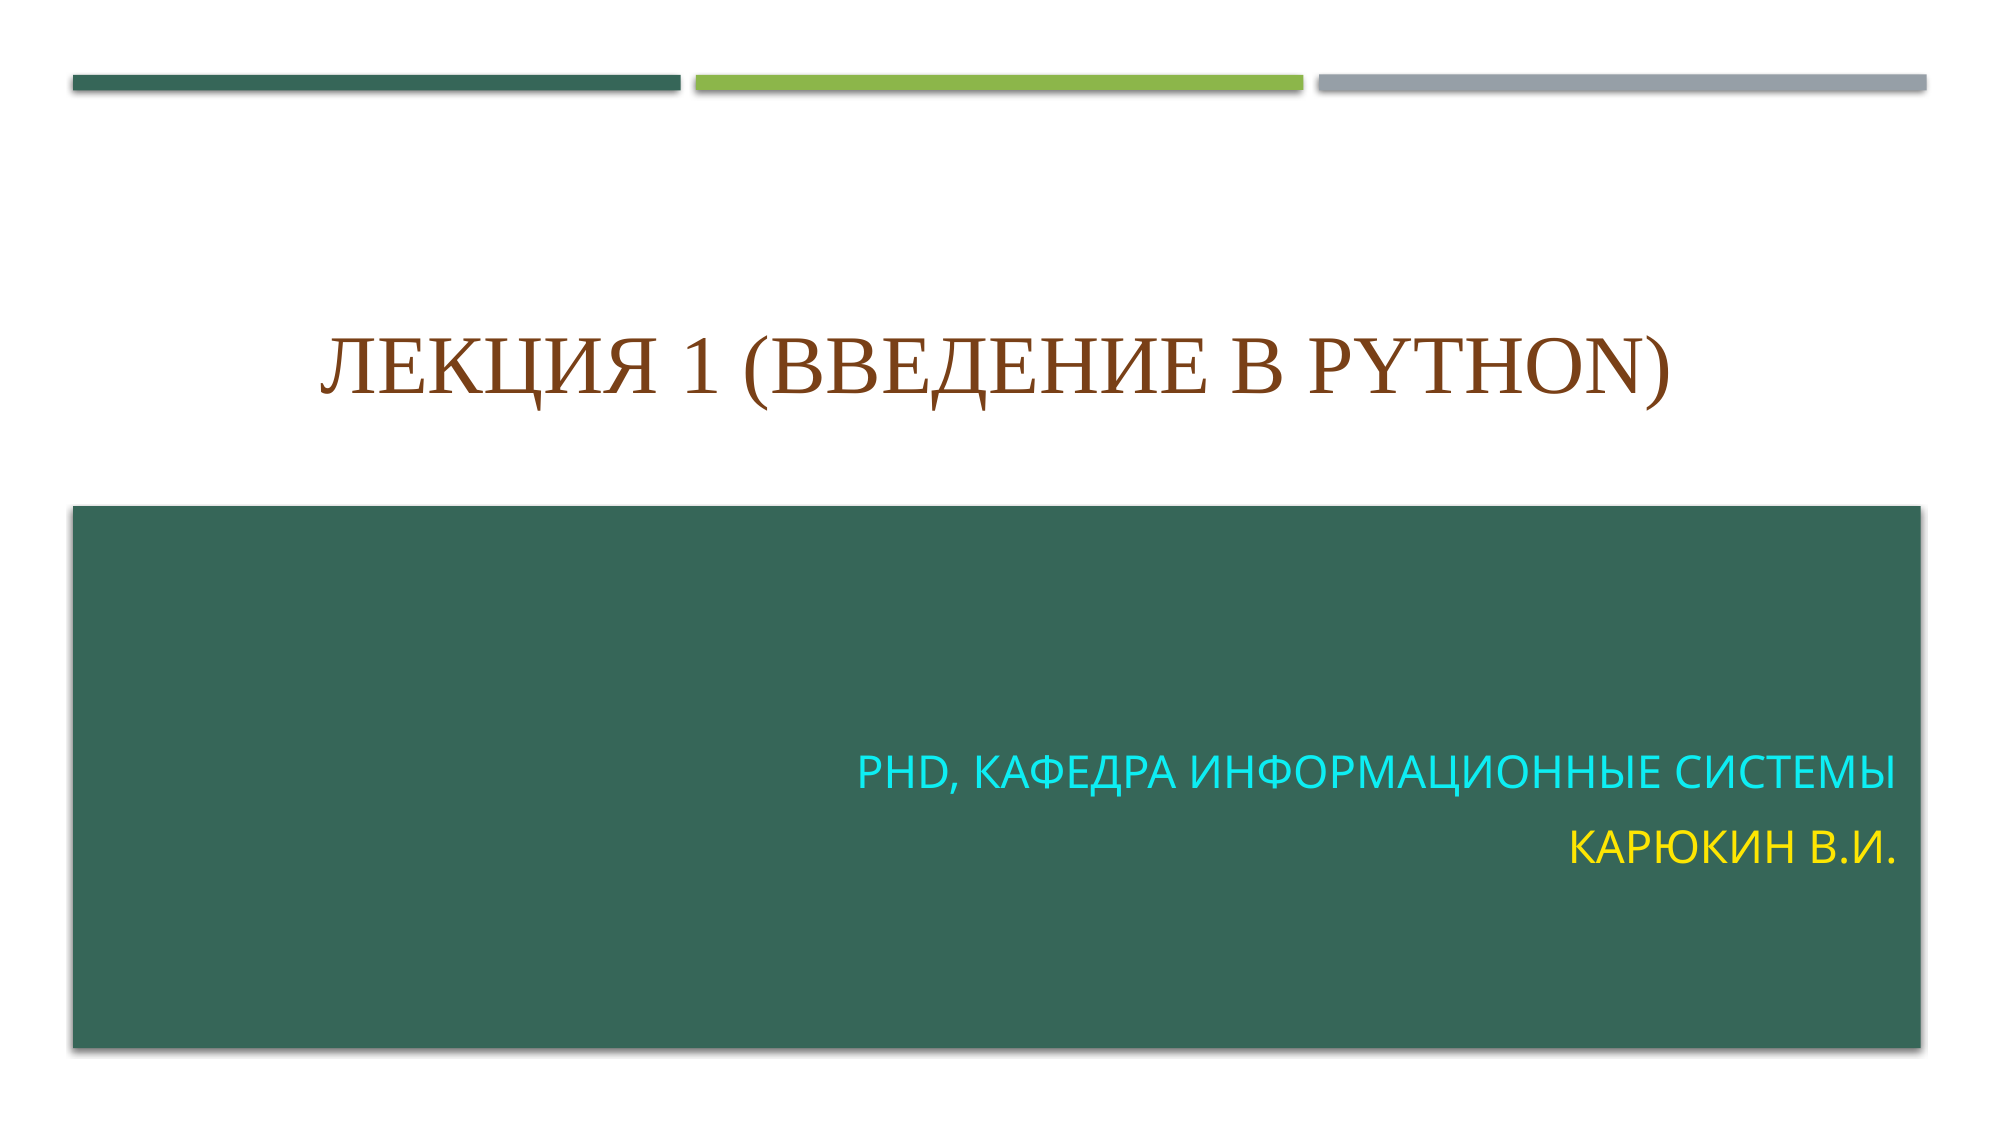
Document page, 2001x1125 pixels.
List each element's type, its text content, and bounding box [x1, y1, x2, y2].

subtitle PhD, кафедра информационные системы Карюкин В.И. [830, 736, 1913, 899]
title Лекция 1 (Введение в Python) [80, 270, 1913, 419]
